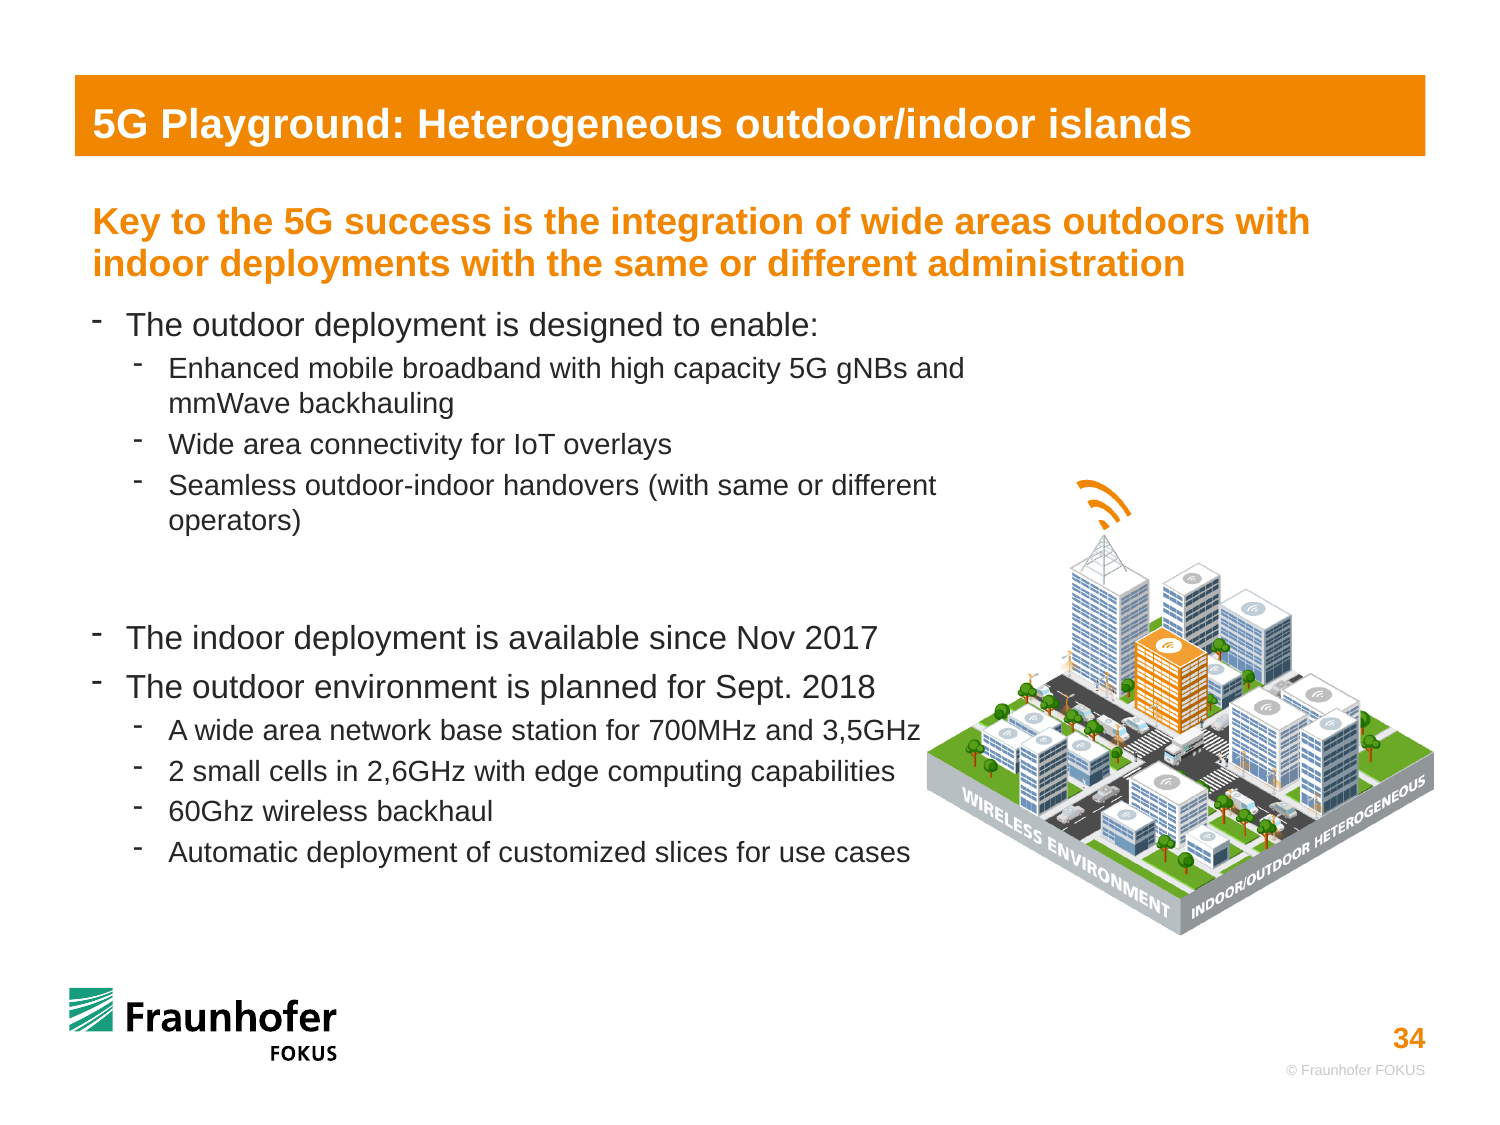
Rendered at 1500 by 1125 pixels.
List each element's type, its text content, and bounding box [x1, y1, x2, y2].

title 5G Playground: Heterogeneous outdoor/indoor islands [75, 75, 1426, 157]
picture [902, 479, 1500, 936]
list Key to the 5G success is the integration of wide areas outdoors with indoor deployments with the same or different administration [74, 200, 1426, 300]
footer © Fraunhofer FOKUS [73, 1050, 1426, 1090]
list The outdoor deployment is designed to enable: Enhanced mobile broadband with high capacity 5G gNBs and mmWave backhauling Wide area connectivity for IoT overlays Seamless outdoor-indoor handovers (with same or different operators) The indoor deployment is available since Nov 2017 The outdoor environment is planned for Sept. 2018 A wide area network base station for 700MHz and 3,5GHz 2 small cells in 2,6GHz with edge computing capabilities 60Ghz wireless backhaul Automatic deployment of customized slices for use cases [74, 301, 1043, 956]
